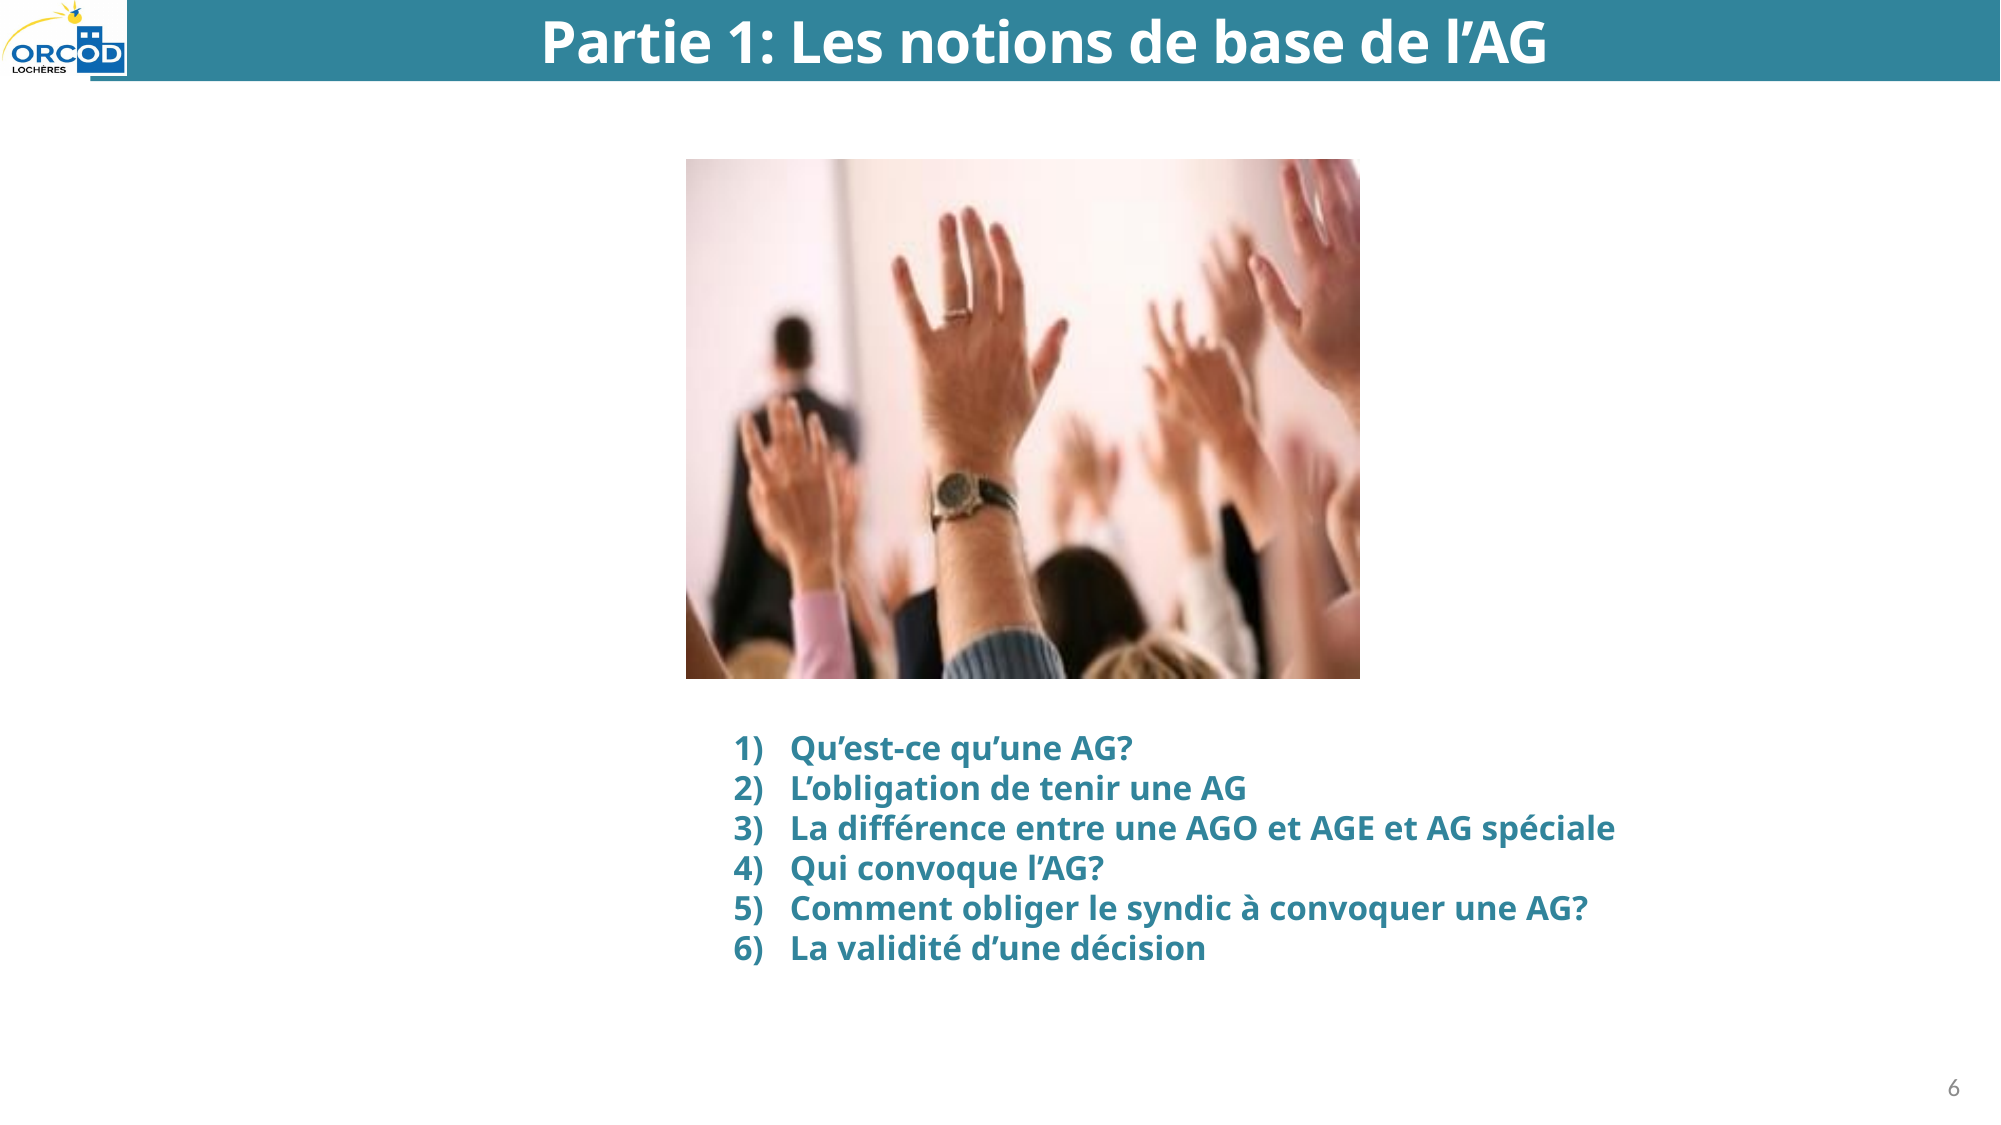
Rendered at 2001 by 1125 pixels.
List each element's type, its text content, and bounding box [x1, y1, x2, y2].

picture [0, 0, 127, 76]
text_box Qu’est-ce qu’une AG? L’obligation de tenir une AG La différence entre une AGO et AGE et AG spéciale Qui convoque l’AG? Comment obliger le syndic à convoquer une AG? La validité d’une décision [643, 720, 1644, 975]
text_box Partie 1: Les notions de base de l’AG [90, 0, 2000, 82]
slide_number 6 [1525, 1056, 1976, 1117]
picture [686, 159, 1360, 679]
